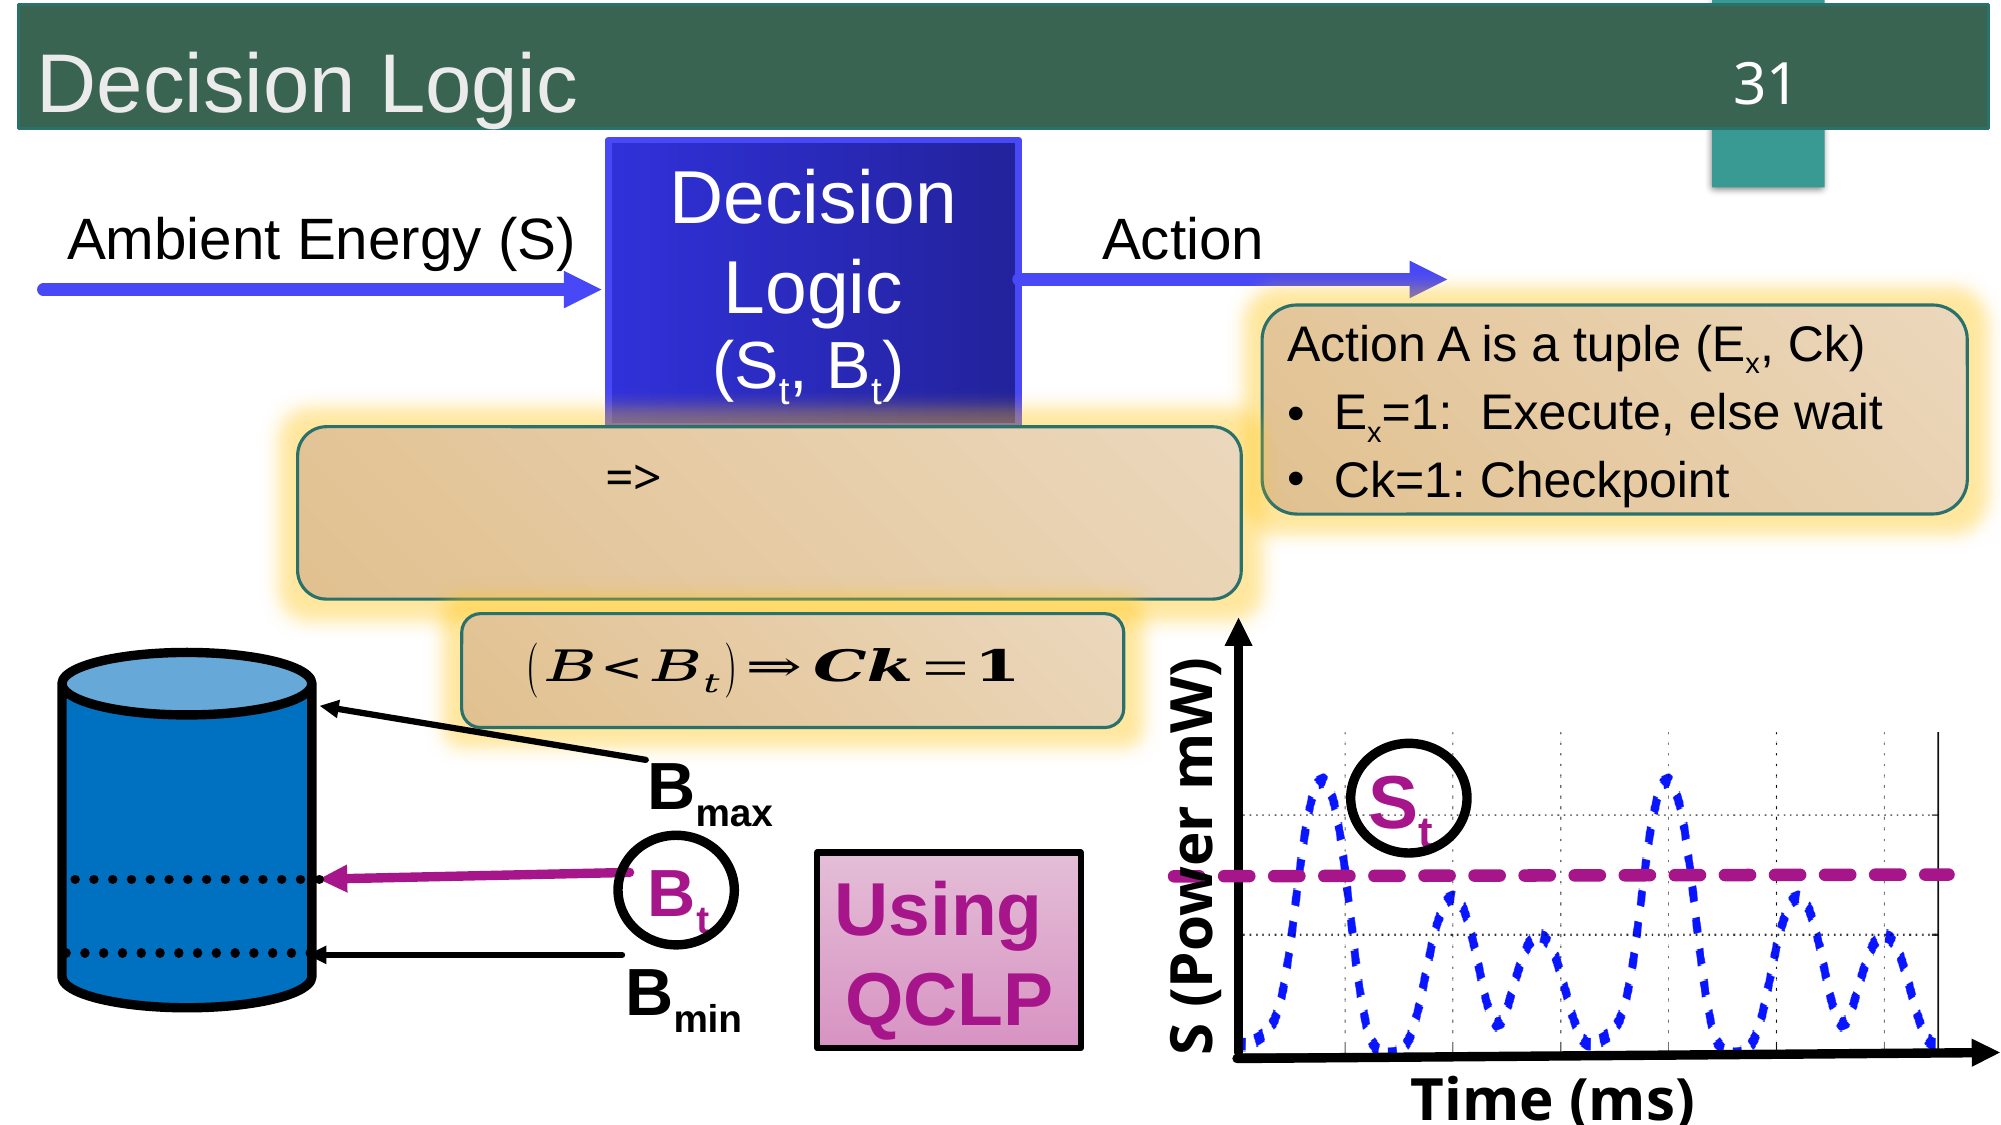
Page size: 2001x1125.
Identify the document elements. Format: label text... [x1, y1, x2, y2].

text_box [1018, 193, 1448, 281]
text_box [297, 426, 1242, 600]
text_box Action A is a tuple (Ex, Ck) Ex=1: Execute, else wait Ck=1: Checkpoint [1260, 303, 1969, 516]
slide_number 31 [1698, 6, 1836, 133]
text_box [61, 617, 2000, 1125]
text_box 39 [607, 397, 662, 401]
text_box [17, 3, 1990, 130]
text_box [43, 193, 602, 290]
text_box Decision Logic [607, 138, 1020, 396]
text_box Decision Logic [22, 22, 1470, 138]
text_box 39 [955, 397, 1020, 401]
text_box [617, 743, 1468, 1049]
text_box (St, Bt) [662, 313, 955, 420]
